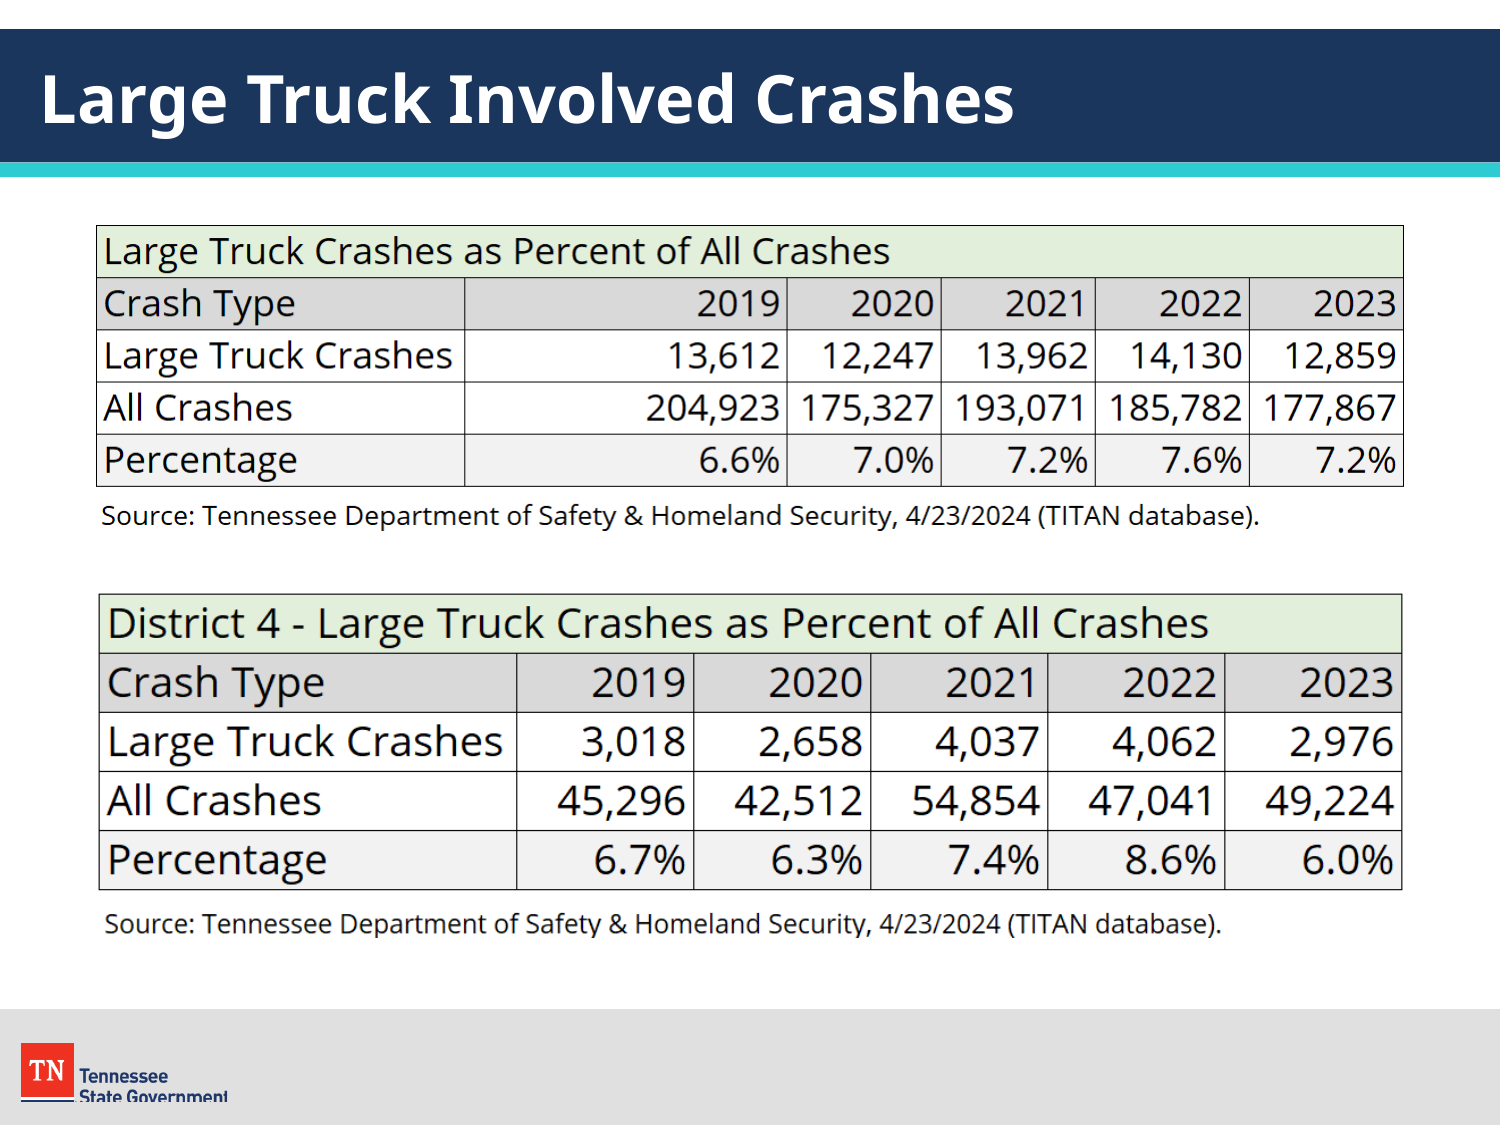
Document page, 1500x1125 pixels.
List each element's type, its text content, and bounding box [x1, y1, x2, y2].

picture [93, 220, 1407, 533]
picture [93, 588, 1407, 938]
title Large Truck Involved Crashes [24, 29, 1475, 165]
